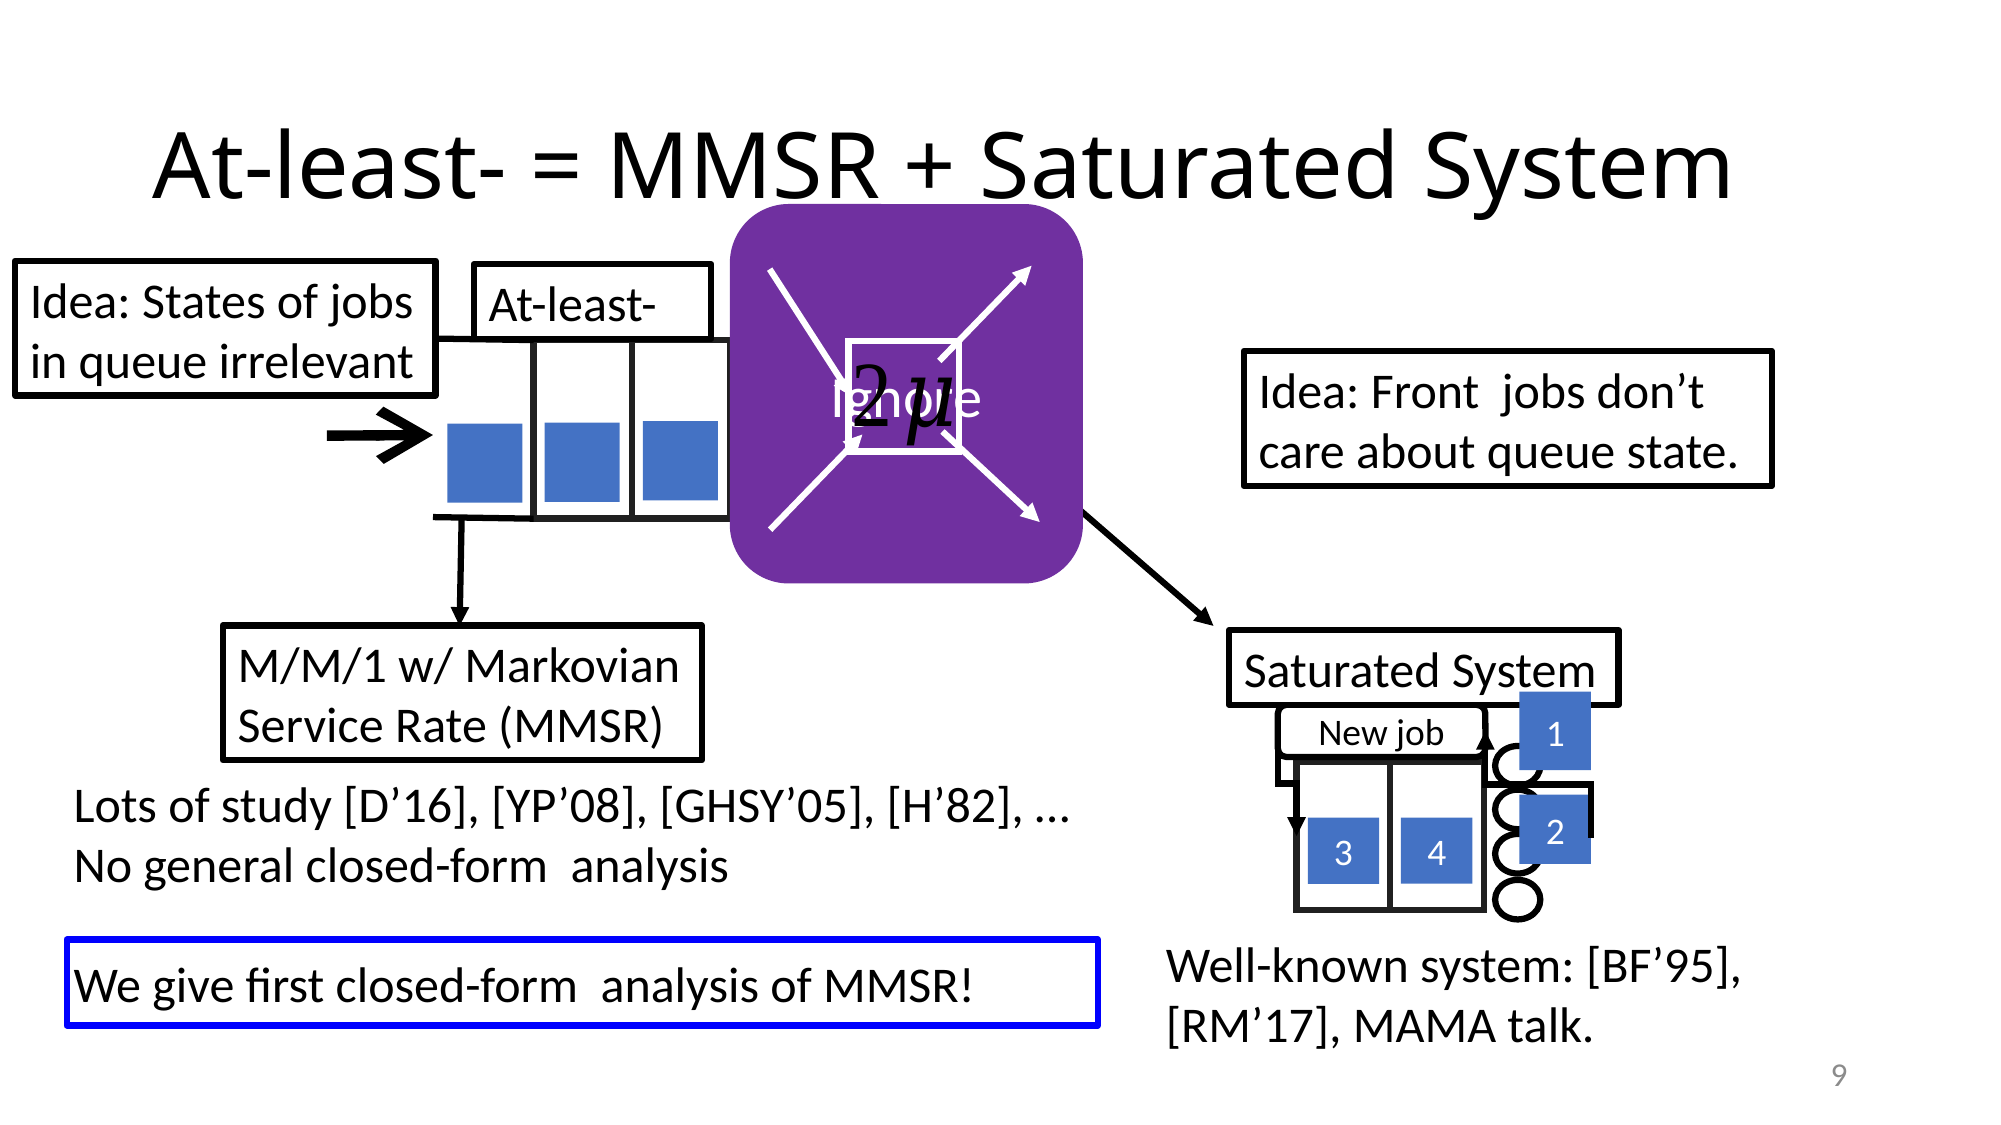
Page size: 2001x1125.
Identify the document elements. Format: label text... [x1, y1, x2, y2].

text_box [326, 217, 1038, 530]
slide_number 9 [1412, 1042, 1863, 1103]
text_box Ignore [729, 530, 1037, 585]
text_box [66, 939, 1098, 1026]
text_box Well-known system: [BF’95], [RM’17], MAMA talk. [1151, 924, 1772, 1060]
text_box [222, 518, 702, 762]
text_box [1229, 630, 1619, 920]
text_box Ignore [750, 202, 1084, 473]
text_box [1037, 473, 1214, 626]
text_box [769, 265, 1040, 530]
text_box Idea: States of jobs in queue irrelevant [15, 260, 326, 396]
